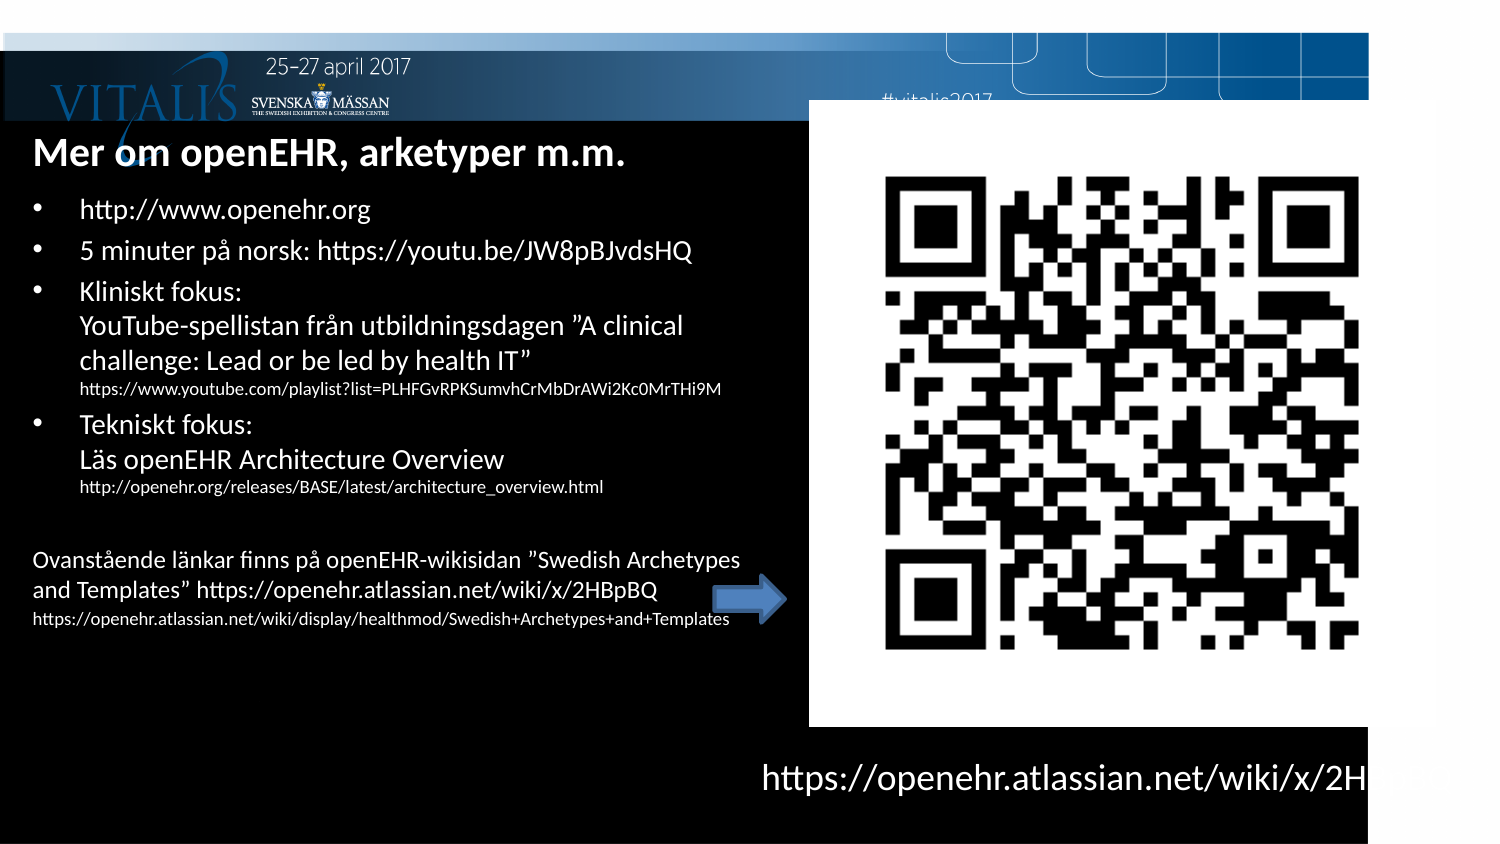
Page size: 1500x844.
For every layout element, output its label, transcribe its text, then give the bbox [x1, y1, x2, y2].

picture [0, 0, 1500, 844]
list http://www.openehr.org 5 minuter på norsk: https://youtu.be/JW8pBJvdsHQ Kliniskt fokus: YouTube-spellistan från utbildningsdagen ”A clinical challenge: Lead or be led by health IT” https://www.youtube.com/playlist?list=PLHFGvRPKSumvhCrMbDrAWi2Kc0MrTHi9M Tekniskt fokus: Läs openEHR Architecture Overview http://openehr.org/releases/BASE/latest/architecture_overview.html Ovanstående länkar finns på openEHR-wikisidan ”Swedish Archetypes and Templates” https://openehr.atlassian.net/wiki/x/2HBpBQ https://openehr.atlassian.net/wiki/display/healthmod/Swedish+Archetypes+and+Templates [17, 182, 762, 806]
title Mer om openEHR, arketyper m.m. [17, 138, 750, 182]
text_box https://openehr.atlassian.net/wiki/x/2HBpBQ [704, 745, 1500, 806]
text_box [712, 573, 787, 625]
